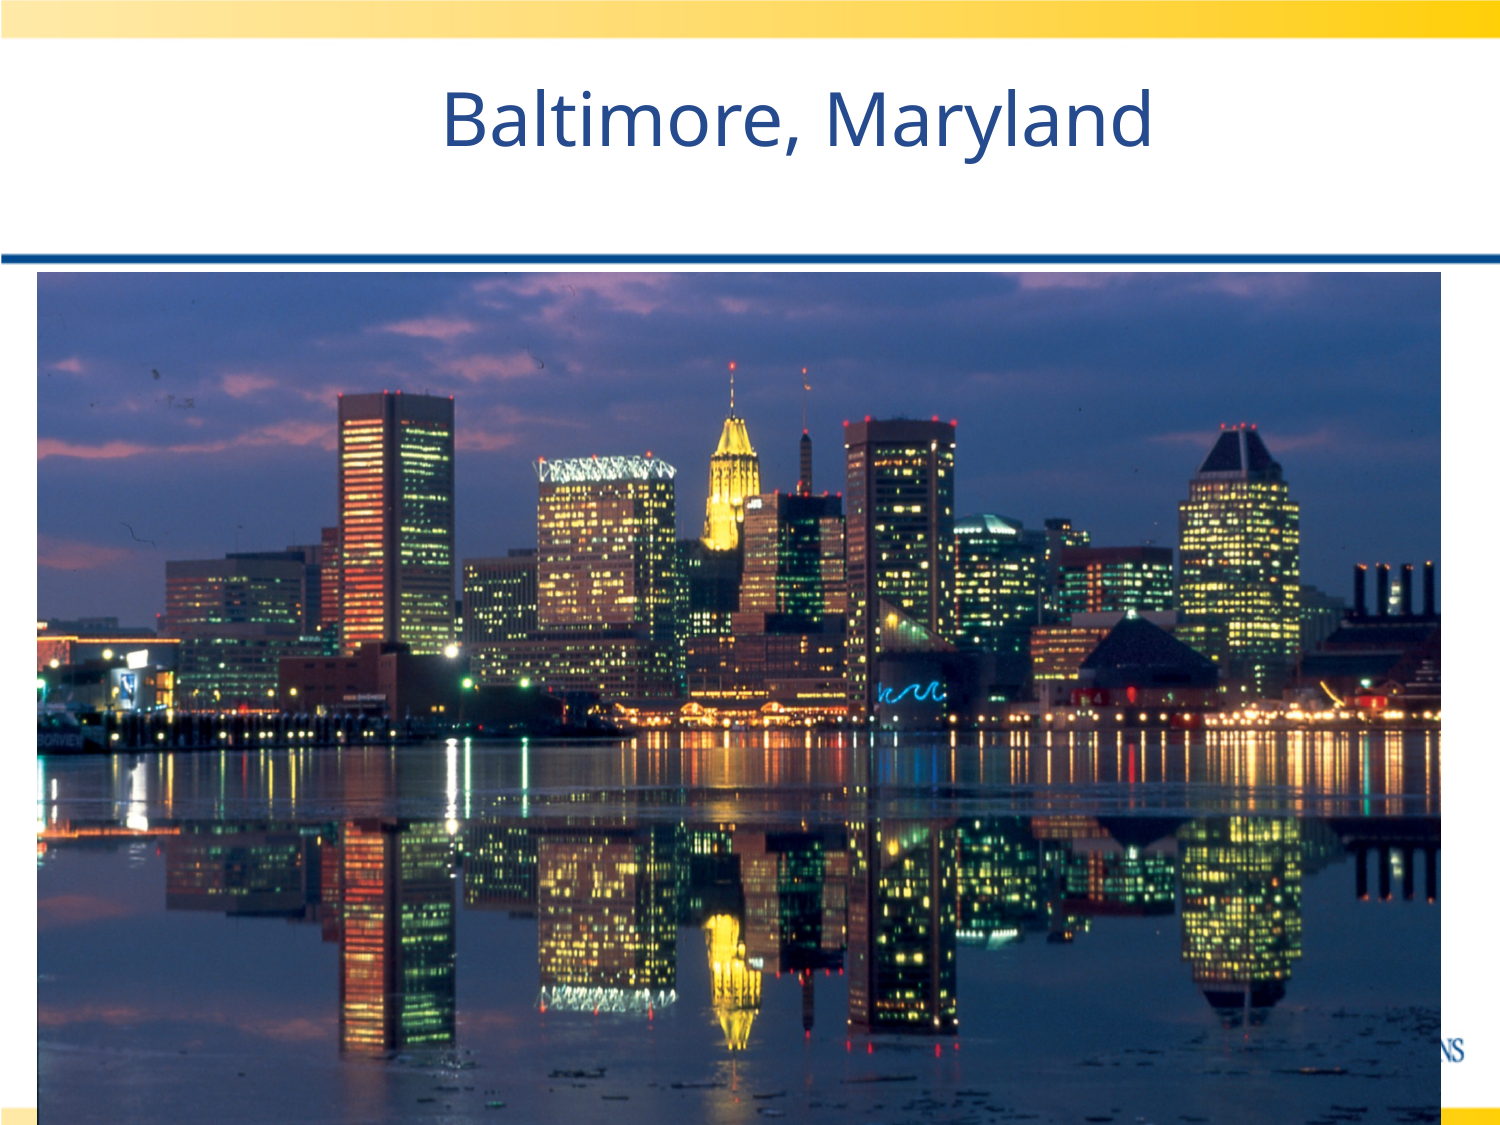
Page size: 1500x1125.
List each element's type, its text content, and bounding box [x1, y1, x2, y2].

title Baltimore, Maryland [132, 63, 1409, 252]
picture [0, 0, 1500, 1125]
